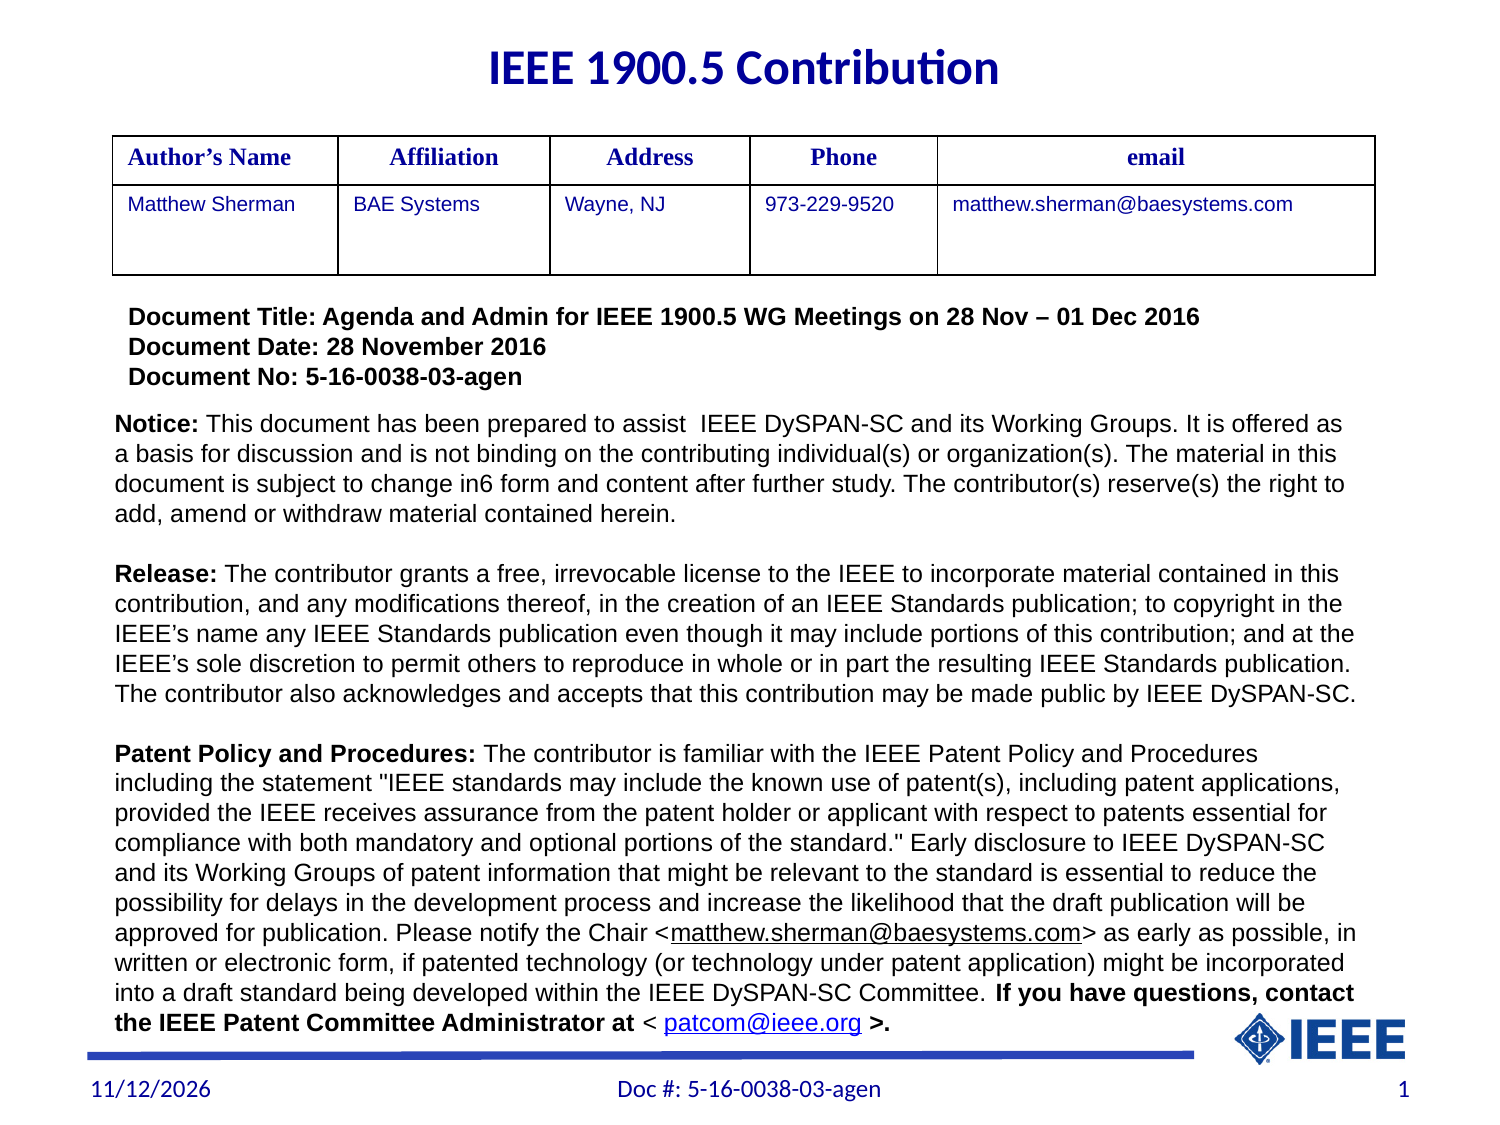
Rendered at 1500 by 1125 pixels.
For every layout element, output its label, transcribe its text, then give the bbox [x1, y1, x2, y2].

text_box Notice: This document has been prepared to assist IEEE DySPAN-SC and its Working Groups. It is offered as a basis for discussion and is not binding on the contributing individual(s) or organization(s). The material in this document is subject to change in6 form and content after further study. The contributor(s) reserve(s) the right to add, amend or withdraw material contained herein. Release: The contributor grants a free, irrevocable license to the IEEE to incorporate material contained in this contribution, and any modifications thereof, in the creation of an IEEE Standards publication; to copyright in the IEEE’s name any IEEE Standards publication even though it may include portions of this contribution; and at the IEEE’s sole discretion to permit others to reproduce in whole or in part the resulting IEEE Standards publication. The contributor also acknowledges and accepts that this contribution may be made public by IEEE DySPAN-SC. Patent Policy and Procedures: The contributor is familiar with the IEEE Patent Policy and Procedures including the statement "IEEE standards may include the known use of patent(s), including patent applications, provided the IEEE receives assurance from the patent holder or applicant with respect to patents essential for compliance with both mandatory and optional portions of the standard." Early disclosure to IEEE DySPAN-SC and its Working Groups of patent information that might be relevant to the standard is essential to reduce the possibility for delays in the development process and increase the likelihood that the draft publication will be approved for publication. Please notify the Chair <matthew.sherman@baesystems.com> as early as possible, in written or electronic form, if patented technology (or technology under patent application) might be incorporated into a draft standard being developed within the IEEE DySPAN-SC Committee. If you have questions, contact the IEEE Patent Committee Administrator at < patcom@ieee.org >. [99, 400, 1375, 1074]
table_header email [938, 137, 1374, 184]
table_header Author’s Name [113, 137, 337, 184]
table_cell matthew.sherman@baesystems.com [938, 186, 1374, 274]
table_header Address [551, 137, 749, 184]
table_cell Matthew Sherman [113, 186, 337, 274]
text_box IEEE 1900.5 Contribution [473, 27, 1027, 102]
table_cell Wayne, NJ [551, 186, 749, 274]
text_box Document Title: Agenda and Admin for IEEE 1900.5 WG Meetings on 28 Nov – 01 Dec 2016 Document Date: 28 November 2016 Document No: 5-16-0038-03-agen [113, 293, 1225, 398]
table_header Affiliation [339, 137, 549, 184]
picture [1375, 1011, 1406, 1057]
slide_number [75, 1057, 425, 1118]
footer Doc #: 5-16-0038-03-agen [512, 1057, 988, 1118]
table_cell 973-229-9520 [751, 186, 937, 274]
slide_number 1 [1074, 1057, 1425, 1118]
table_cell BAE Systems [339, 186, 549, 274]
table_header Phone [751, 137, 937, 184]
